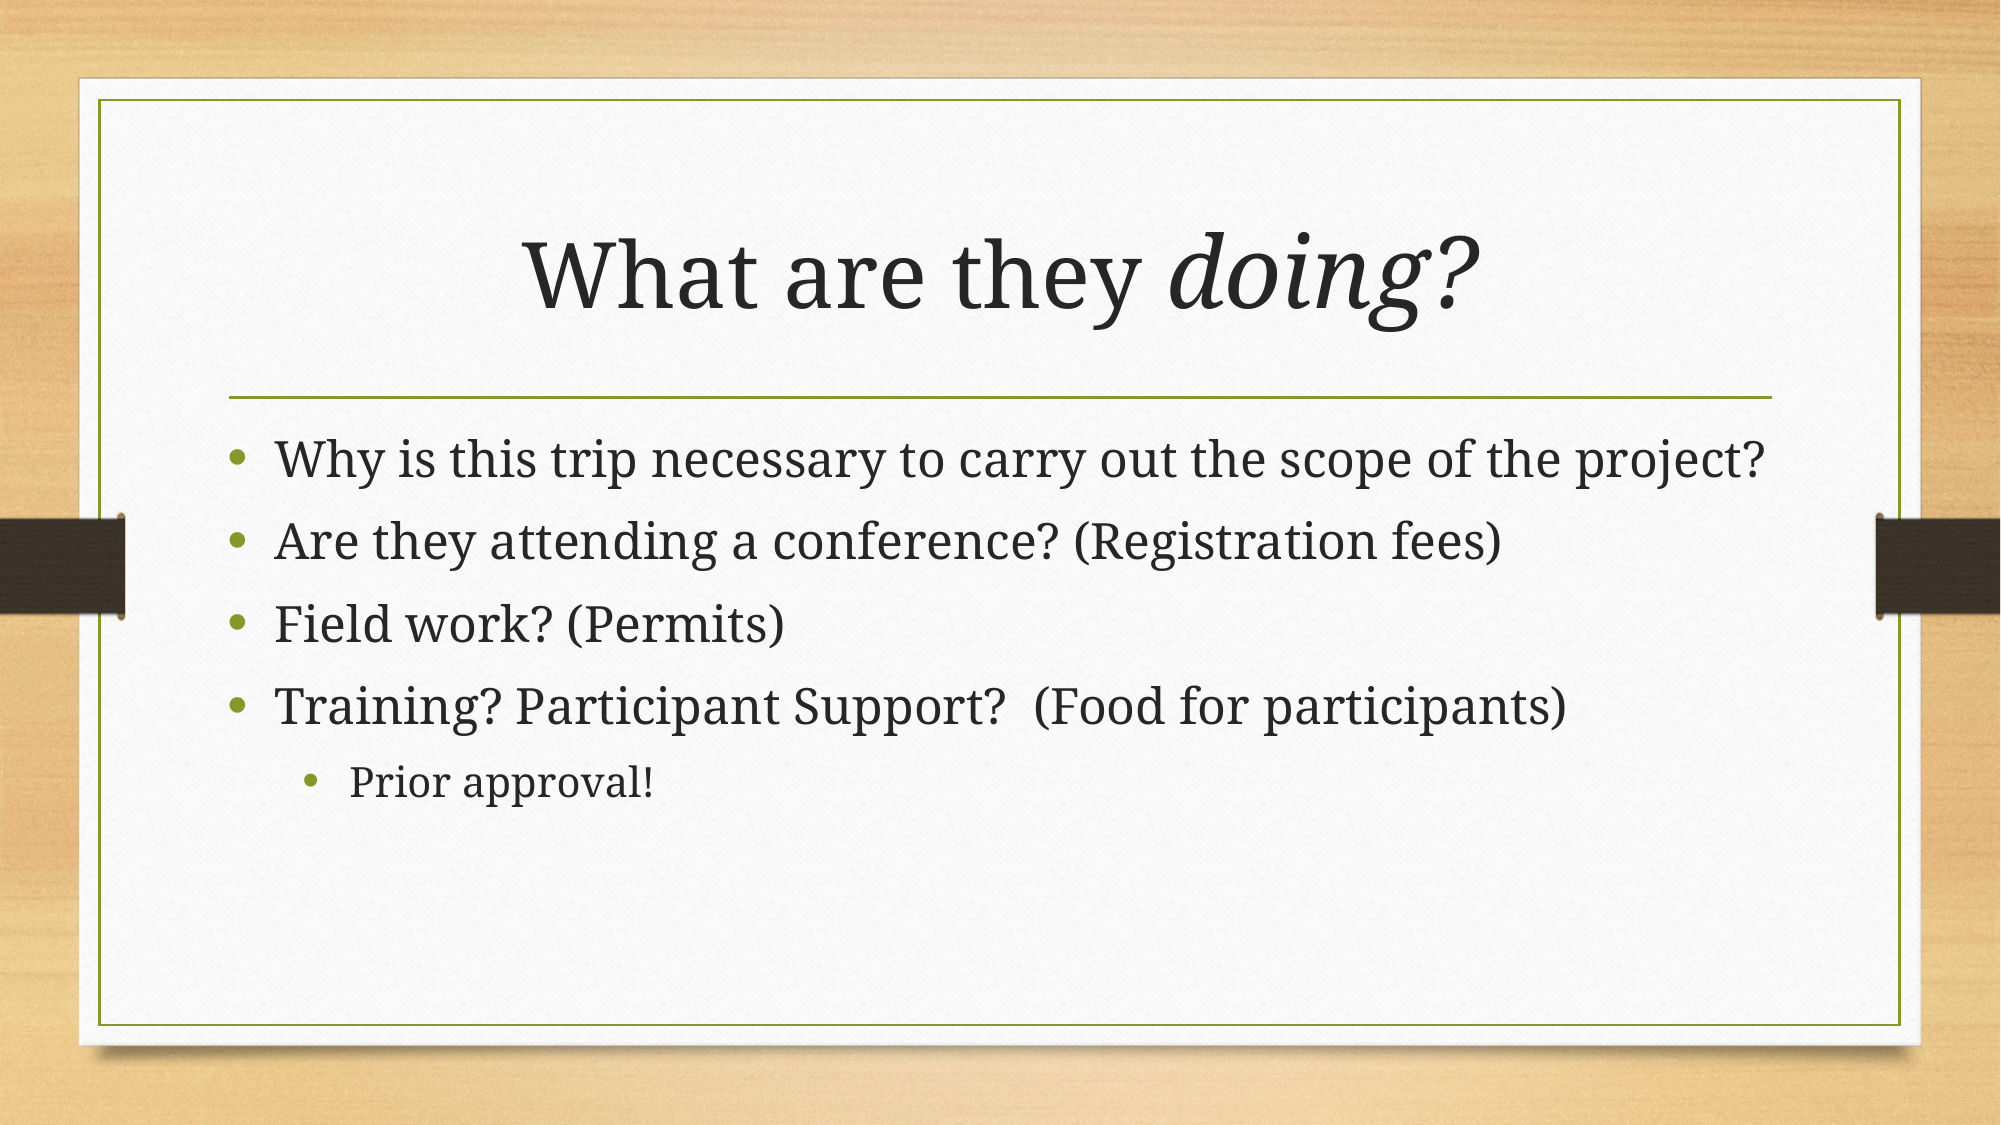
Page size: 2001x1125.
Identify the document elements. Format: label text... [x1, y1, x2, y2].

title What are they doing? [212, 161, 1788, 375]
picture [0, 0, 2001, 1125]
list Why is this trip necessary to carry out the scope of the project? Are they attending a conference? (Registration fees) Field work? (Permits) Training? Participant Support? (Food for participants) Prior approval! [212, 419, 1788, 964]
